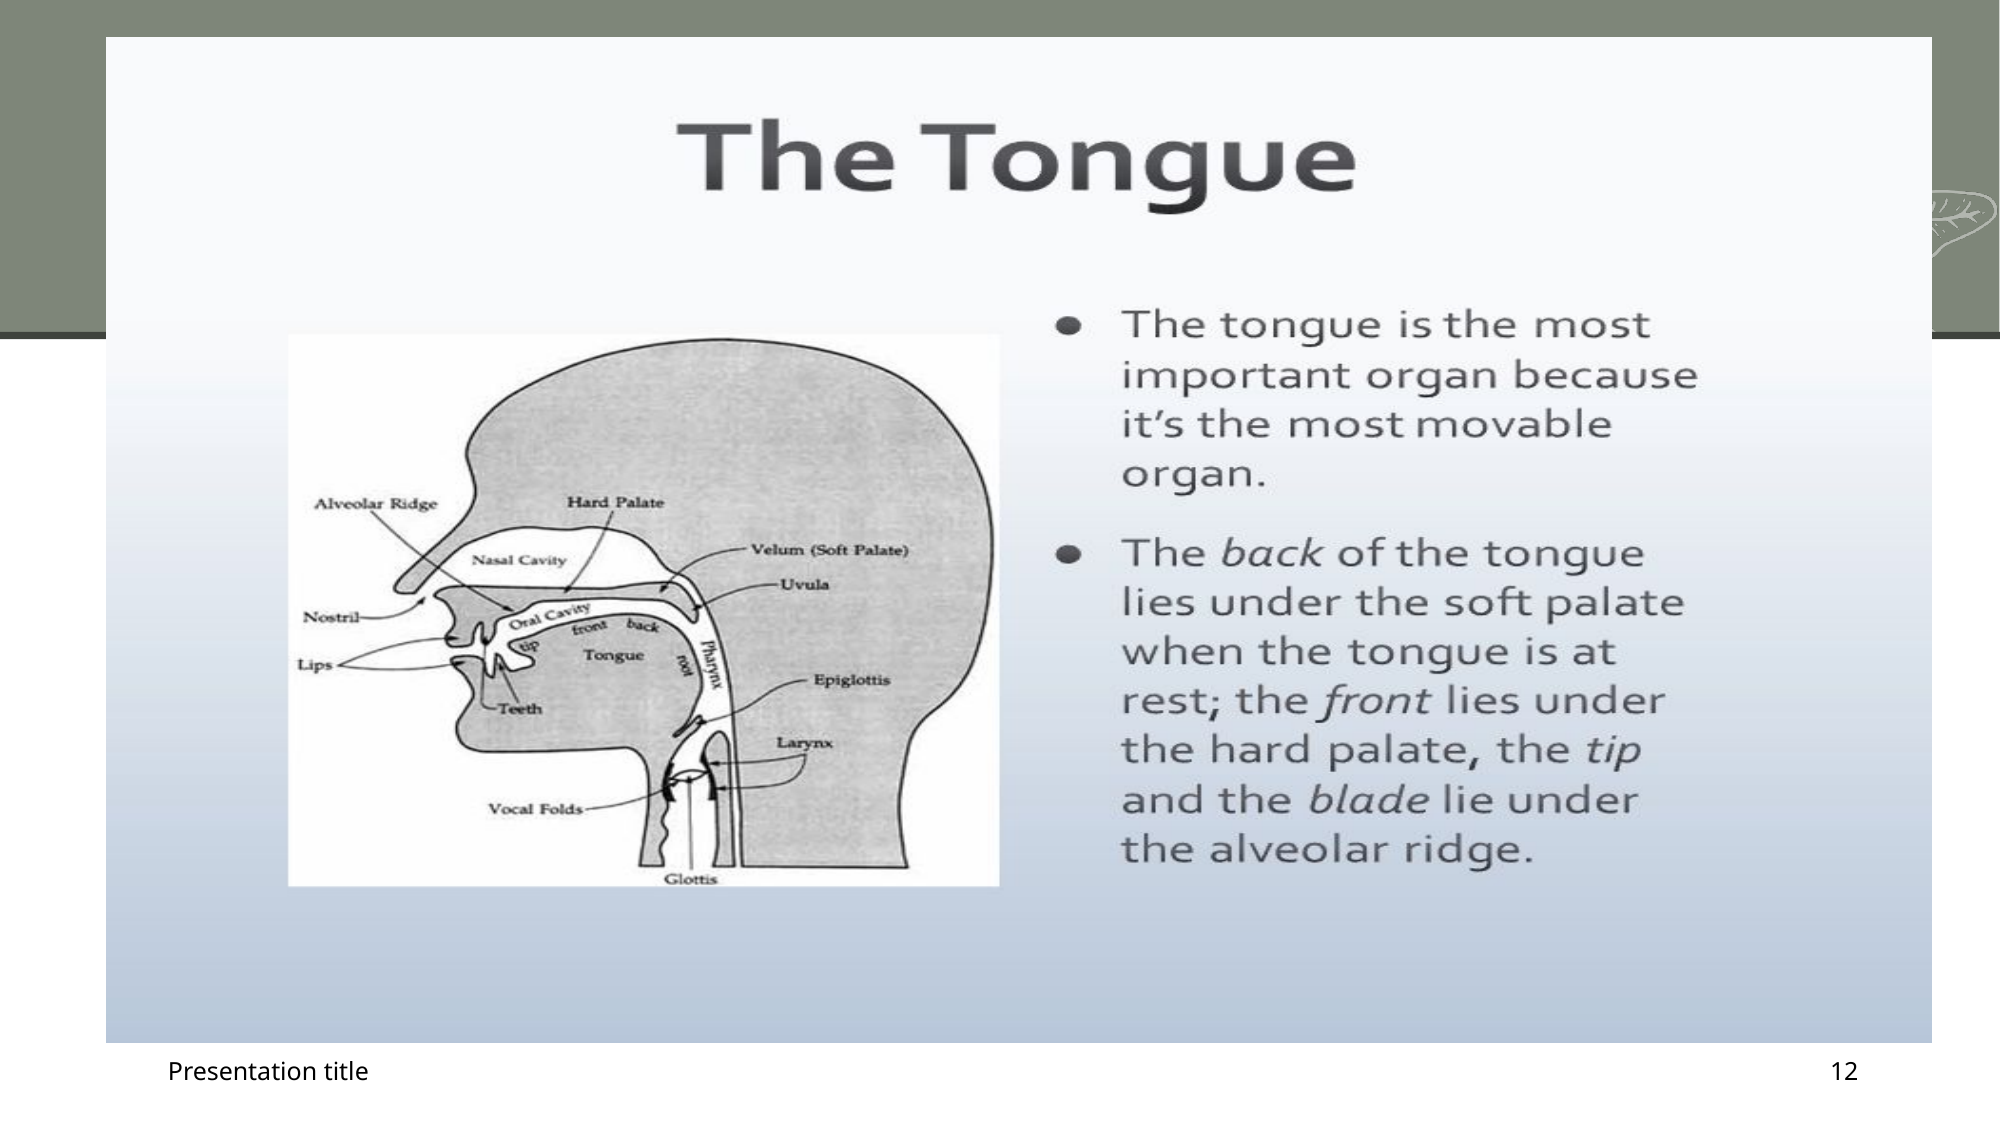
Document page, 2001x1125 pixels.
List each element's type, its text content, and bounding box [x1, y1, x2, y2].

picture [106, 21, 2001, 1043]
footer Presentation title [153, 1043, 828, 1103]
slide_number 12 [1744, 1043, 1874, 1103]
